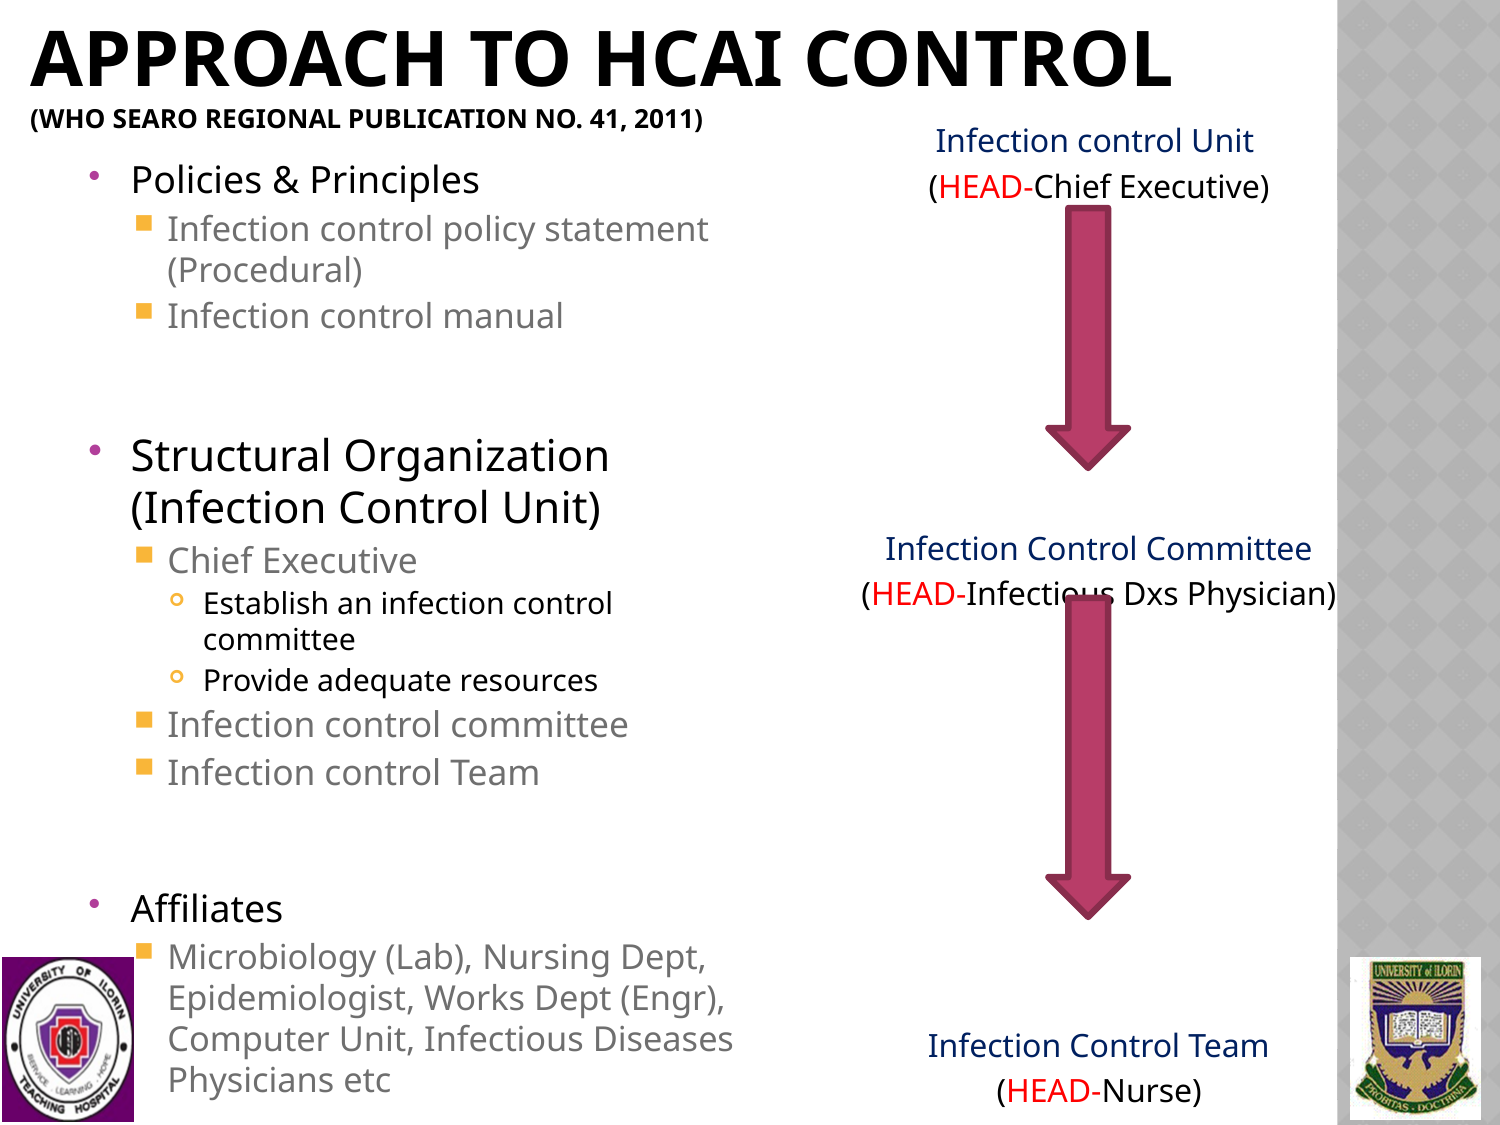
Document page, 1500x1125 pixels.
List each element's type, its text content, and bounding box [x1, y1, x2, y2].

title Approach to HCAI Control (WHO SEARO Regional Publication No. 41, 2011) [22, 7, 1211, 134]
text_box [1045, 594, 1132, 921]
picture [1349, 957, 1482, 1120]
picture [1, 957, 134, 1122]
list Infection control Unit (HEAD-Chief Executive) Infection Control Committee (HEAD-Infectious Dxs Physician) Infection Control Team (HEAD-Nurse) [810, 113, 1388, 1120]
list Policies & Principles Infection control policy statement (Procedural) Infection control manual Structural Organization (Infection Control Unit) Chief Executive Establish an infection control committee Provide adequate resources Infection control committee Infection control Team Affiliates Microbiology (Lab), Nursing Dept, Epidemiologist, Works Dept (Engr), Computer Unit, Infectious Diseases Physicians etc [75, 149, 762, 1120]
text_box [1045, 204, 1132, 472]
